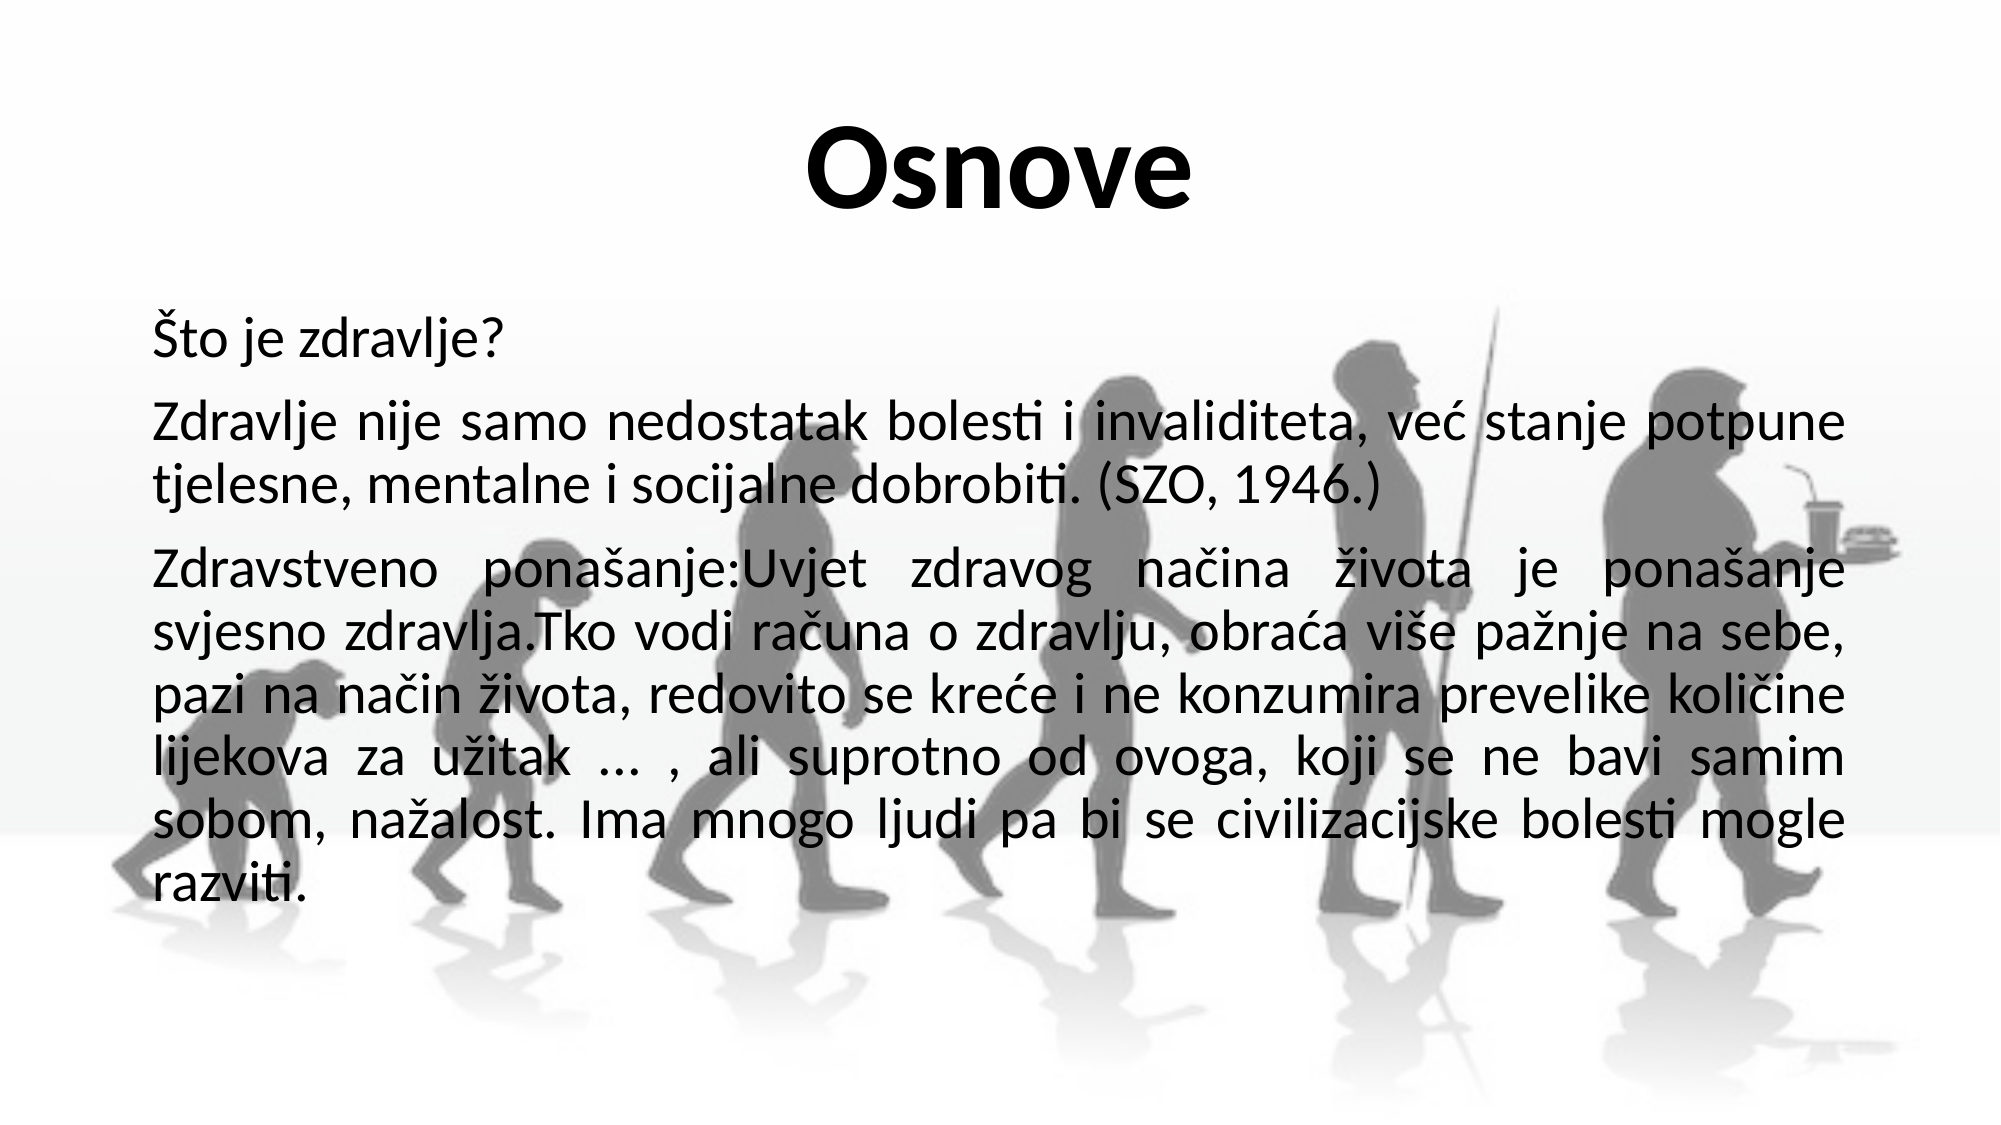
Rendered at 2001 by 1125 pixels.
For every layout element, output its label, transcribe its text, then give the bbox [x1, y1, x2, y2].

title Osnove [137, 59, 1863, 278]
list Što je zdravlje? Zdravlje nije samo nedostatak bolesti i invaliditeta, već stanje potpune tjelesne, mentalne i socijalne dobrobiti. (SZO, 1946.) Zdravstveno ponašanje:Uvjet zdravog načina života je ponašanje svjesno zdravlja.Tko vodi računa o zdravlju, obraća više pažnje na sebe, pazi na način života, redovito se kreće i ne konzumira prevelike količine lijekova za užitak ... , ali suprotno od ovoga, koji se ne bavi samim sobom, nažalost. Ima mnogo ljudi pa bi se civilizacijske bolesti mogle razviti. [137, 299, 1863, 1014]
